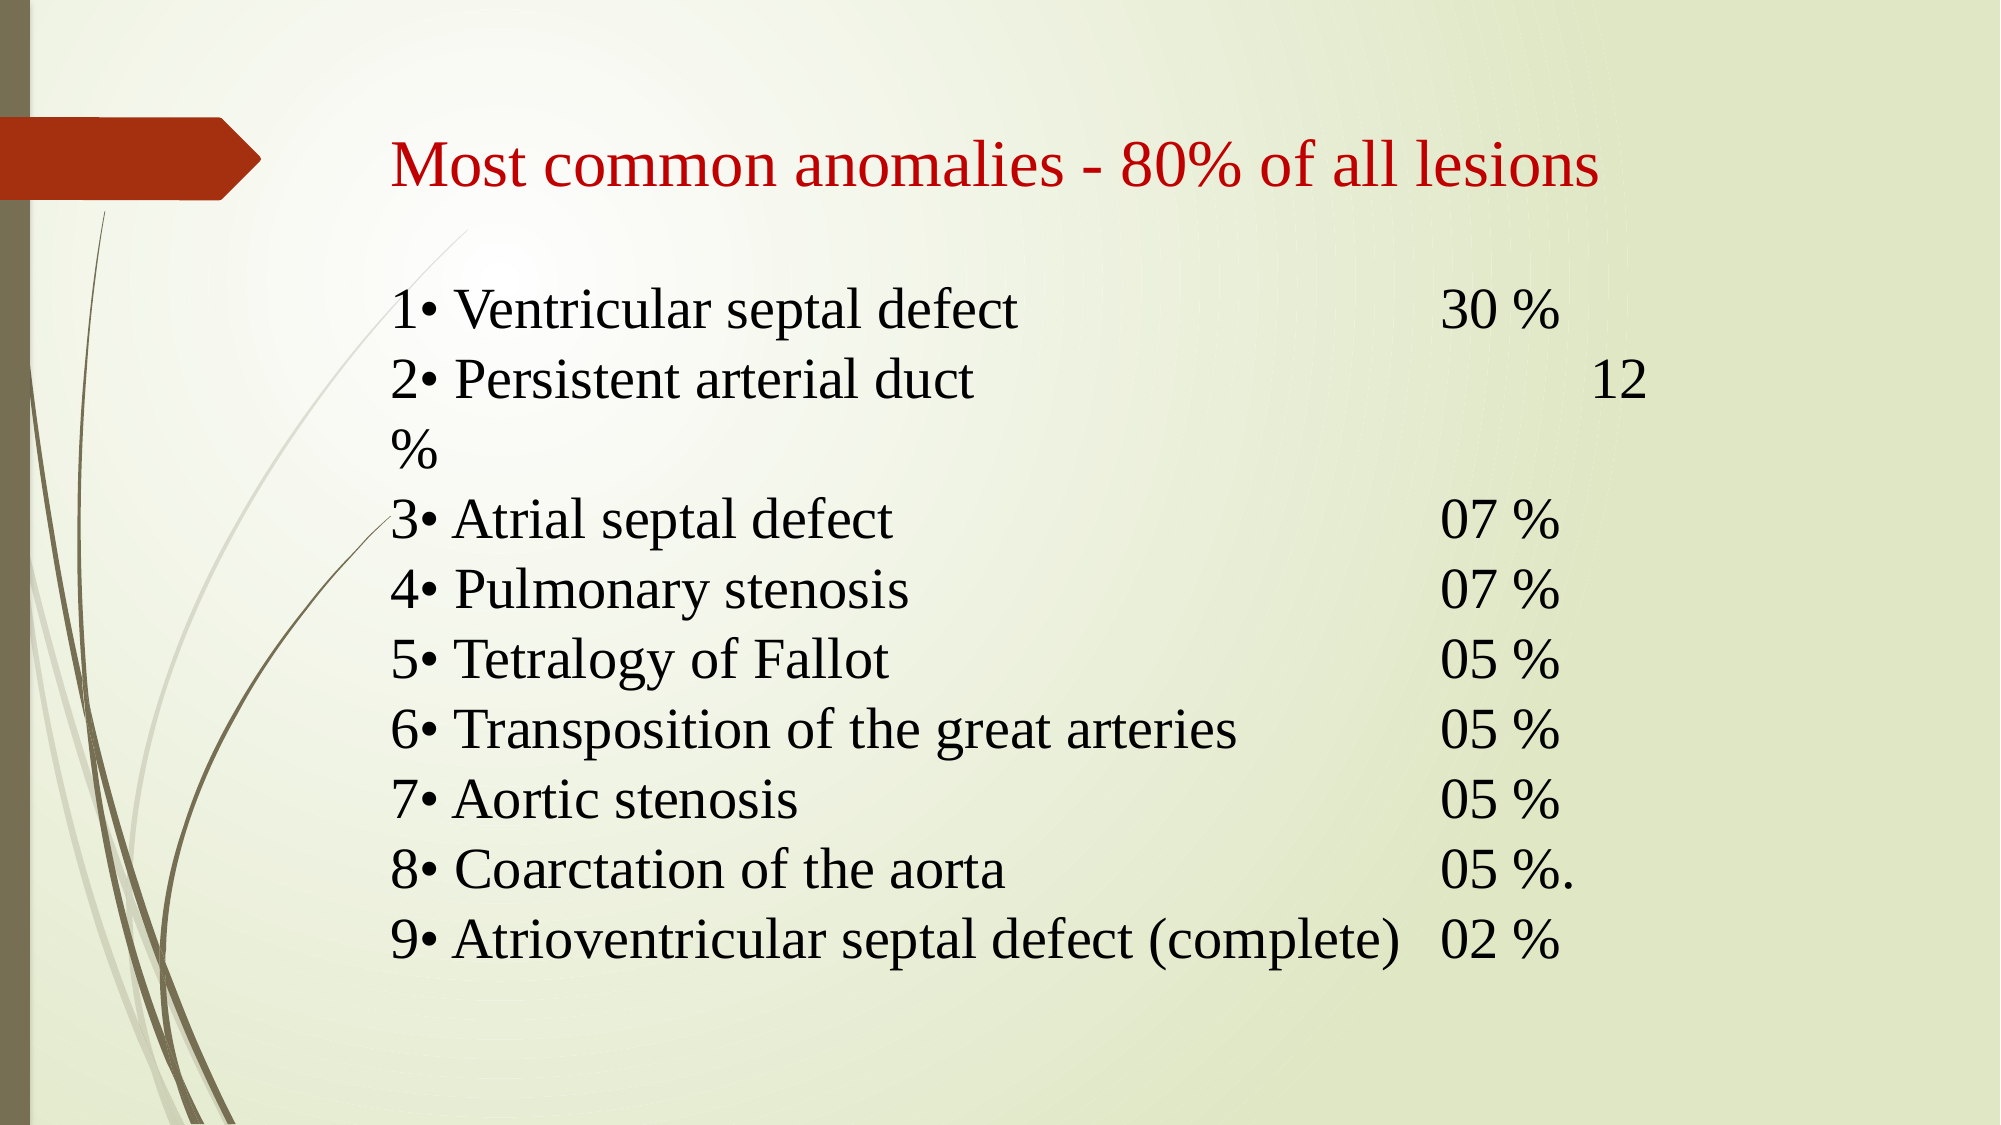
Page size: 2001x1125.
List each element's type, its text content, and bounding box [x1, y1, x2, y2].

title Most common anomalies - 80% of all lesions 1• Ventricular septal defect 30 % 2• Persistent arterial duct 12 % 3• Atrial septal defect 07 % 4• Pulmonary stenosis 07 % 5• Tetralogy of Fallot 05 % 6• Transposition of the great arteries 05 % 7• Aortic stenosis 05 % 8• Coarctation of the aorta 05 %. 9• Atrioventricular septal defect (complete) 02 % [375, 112, 1675, 1050]
